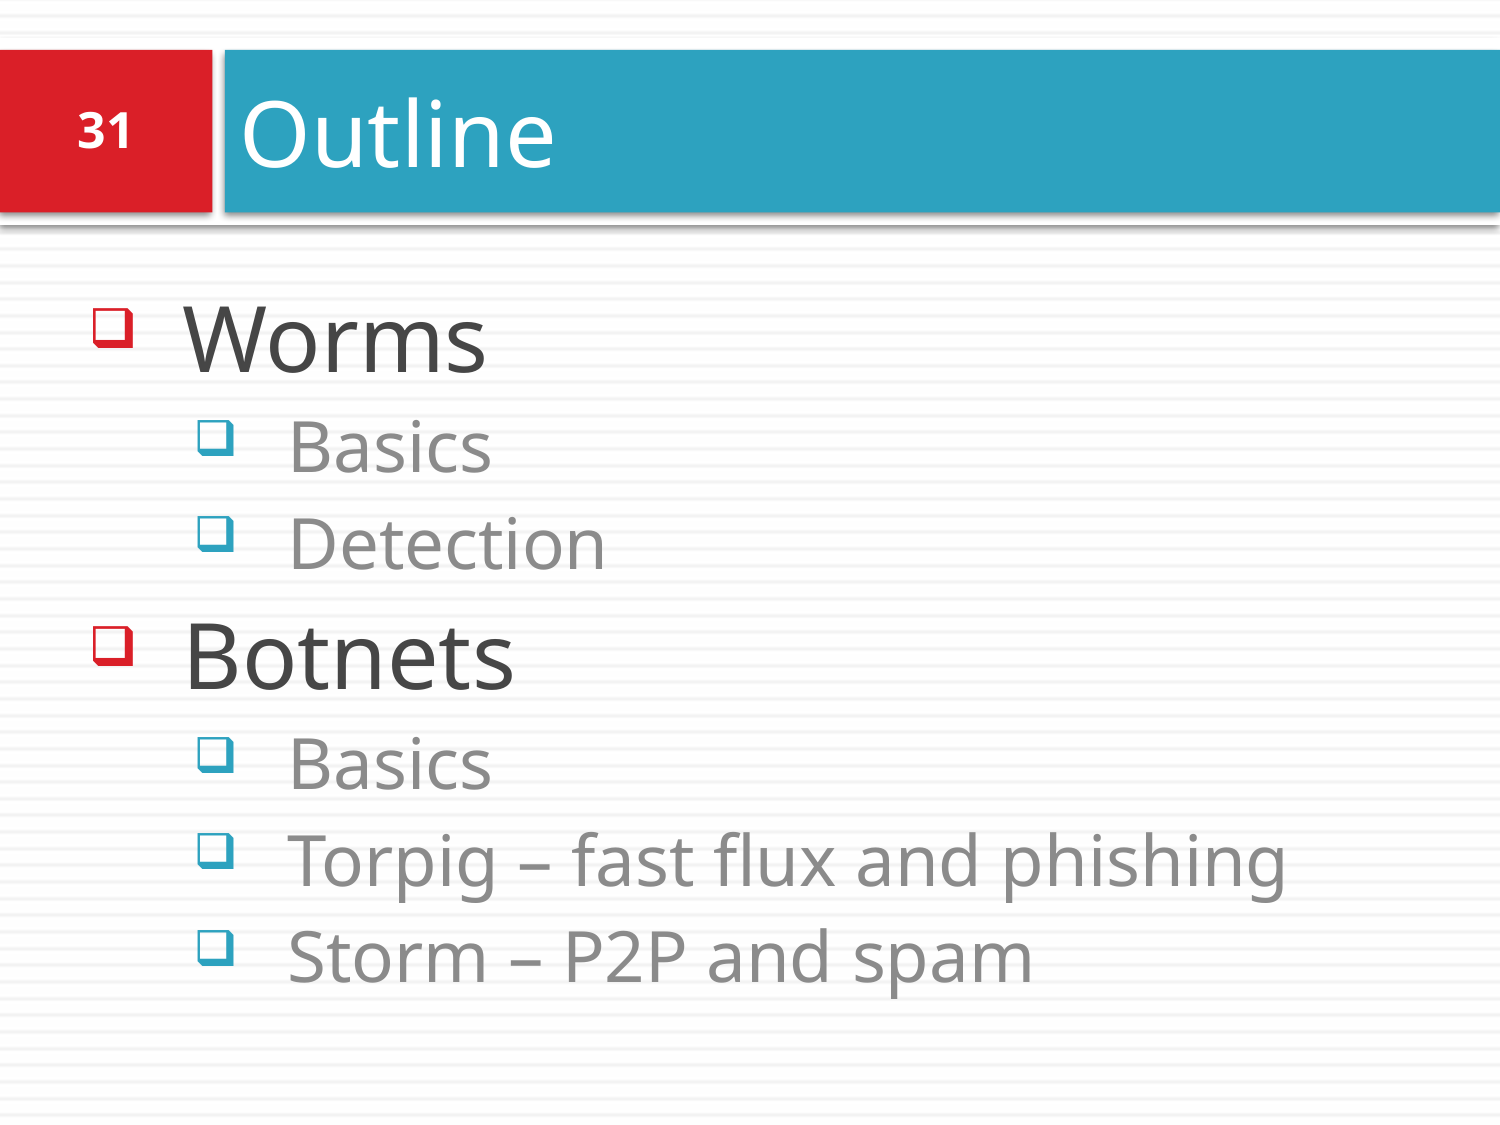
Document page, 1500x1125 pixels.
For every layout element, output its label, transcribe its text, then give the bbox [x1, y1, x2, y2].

title Outline [225, 50, 1475, 213]
list Worms Basics Detection Botnets Basics Torpig – fast flux and phishing Storm – P2P and spam [73, 273, 1442, 1072]
slide_number 31 [0, 75, 213, 191]
